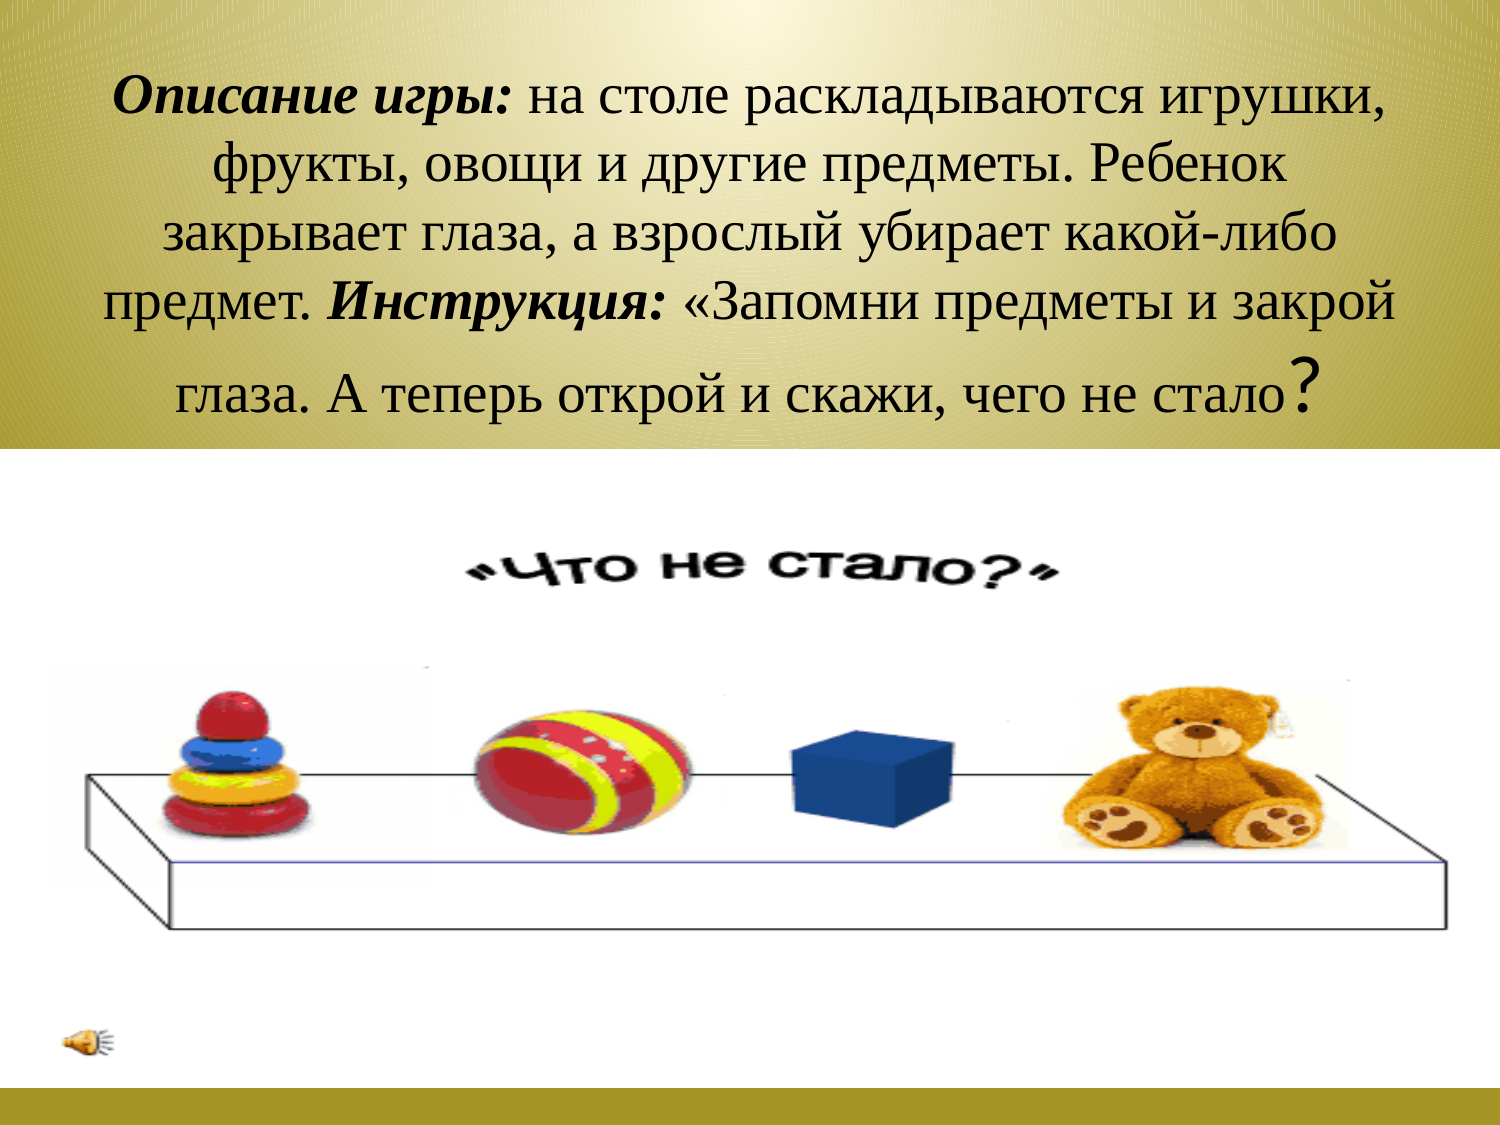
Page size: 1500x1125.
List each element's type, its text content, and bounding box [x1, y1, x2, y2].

list [75, 262, 1425, 448]
title Описание игры: на столе раскладываются игрушки, фрукты, овощи и другие предметы. Ребенок закрывает глаза, а взрослый убирает какой-либо предмет. Инструкция: «Запомни предметы и закрой глаза. А теперь открой и скажи, чего не стало? [75, 45, 1425, 262]
picture [0, 449, 1500, 1088]
